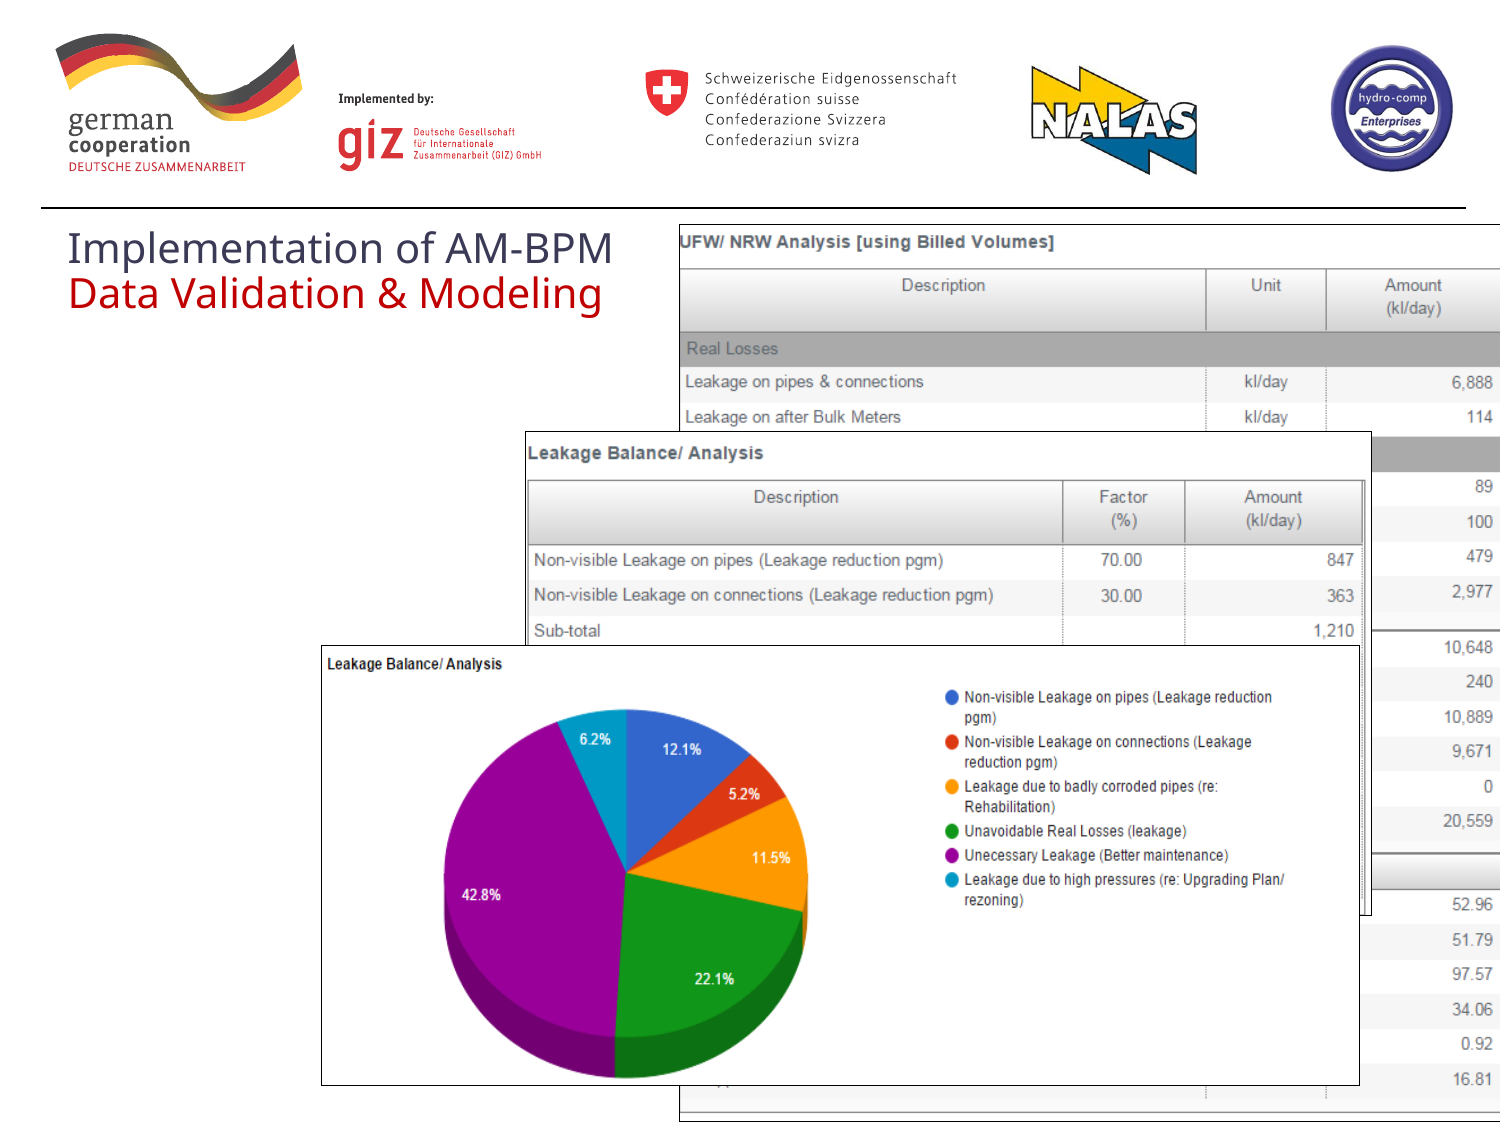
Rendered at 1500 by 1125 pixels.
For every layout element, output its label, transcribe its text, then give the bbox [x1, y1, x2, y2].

text_box Implementation of AM-BPΜ Data Validation & Modeling [53, 219, 1353, 327]
picture [1328, 42, 1456, 175]
picture [1031, 65, 1197, 175]
picture [320, 224, 1500, 1122]
